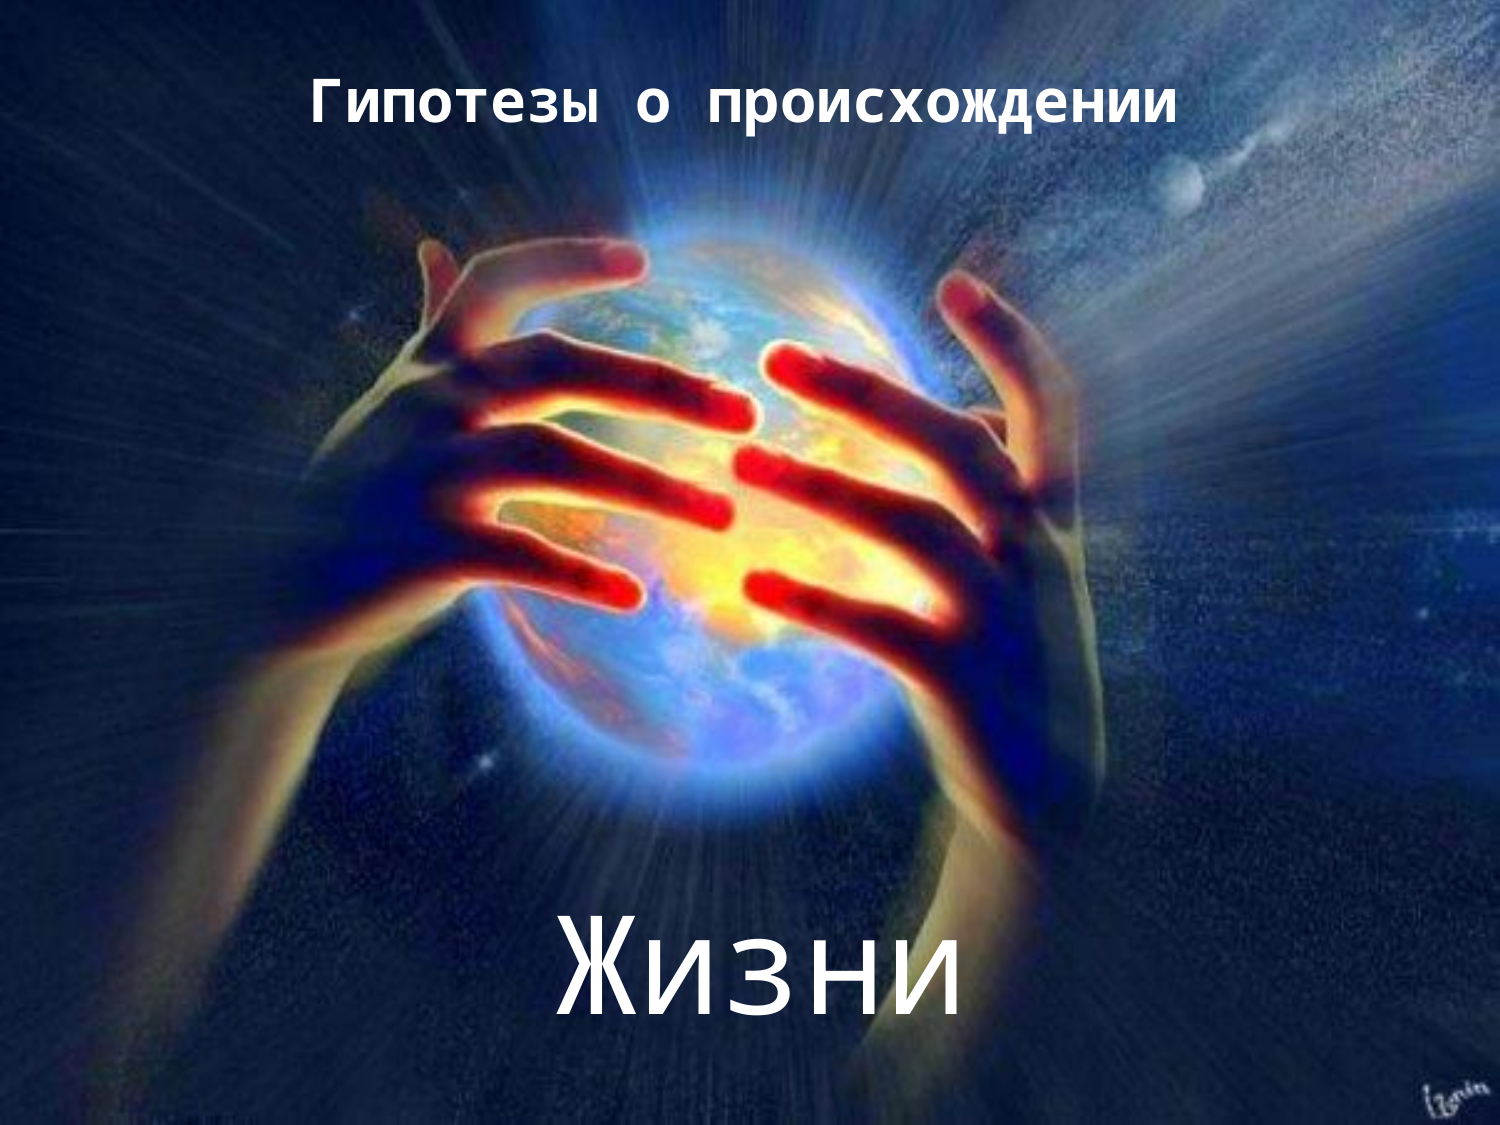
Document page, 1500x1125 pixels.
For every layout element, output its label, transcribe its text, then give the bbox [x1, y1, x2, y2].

text_box Жизни [540, 869, 984, 1050]
text_box Гипотезы о происхождении [293, 54, 1230, 142]
picture [0, 0, 1500, 1125]
